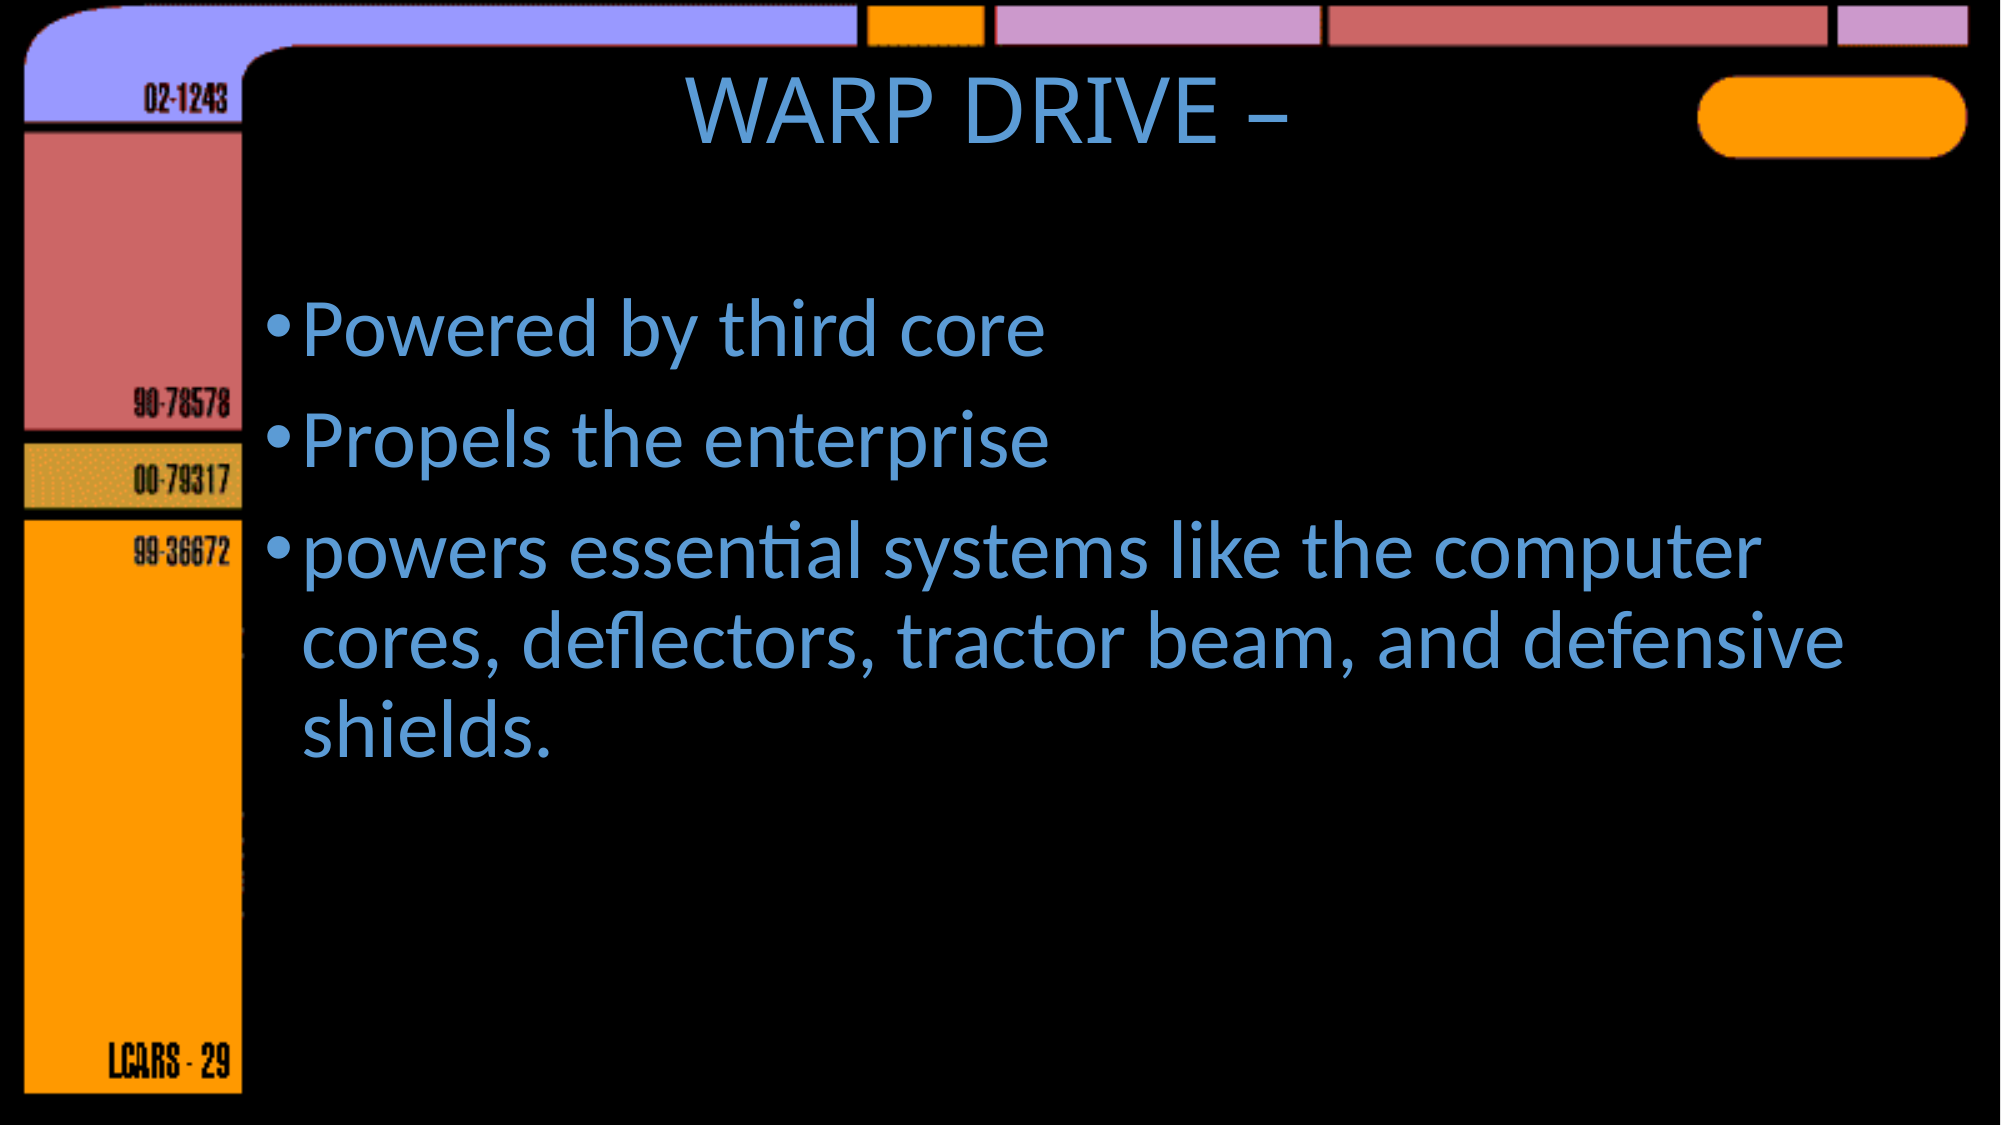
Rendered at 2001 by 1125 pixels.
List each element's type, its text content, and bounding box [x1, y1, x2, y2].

list Powered by third core Propels the enterprise powers essential systems like the computer cores, deflectors, tractor beam, and defensive shields. [249, 277, 1964, 992]
title WARP DRIVE – [137, 59, 1863, 278]
picture [0, 0, 2001, 1125]
